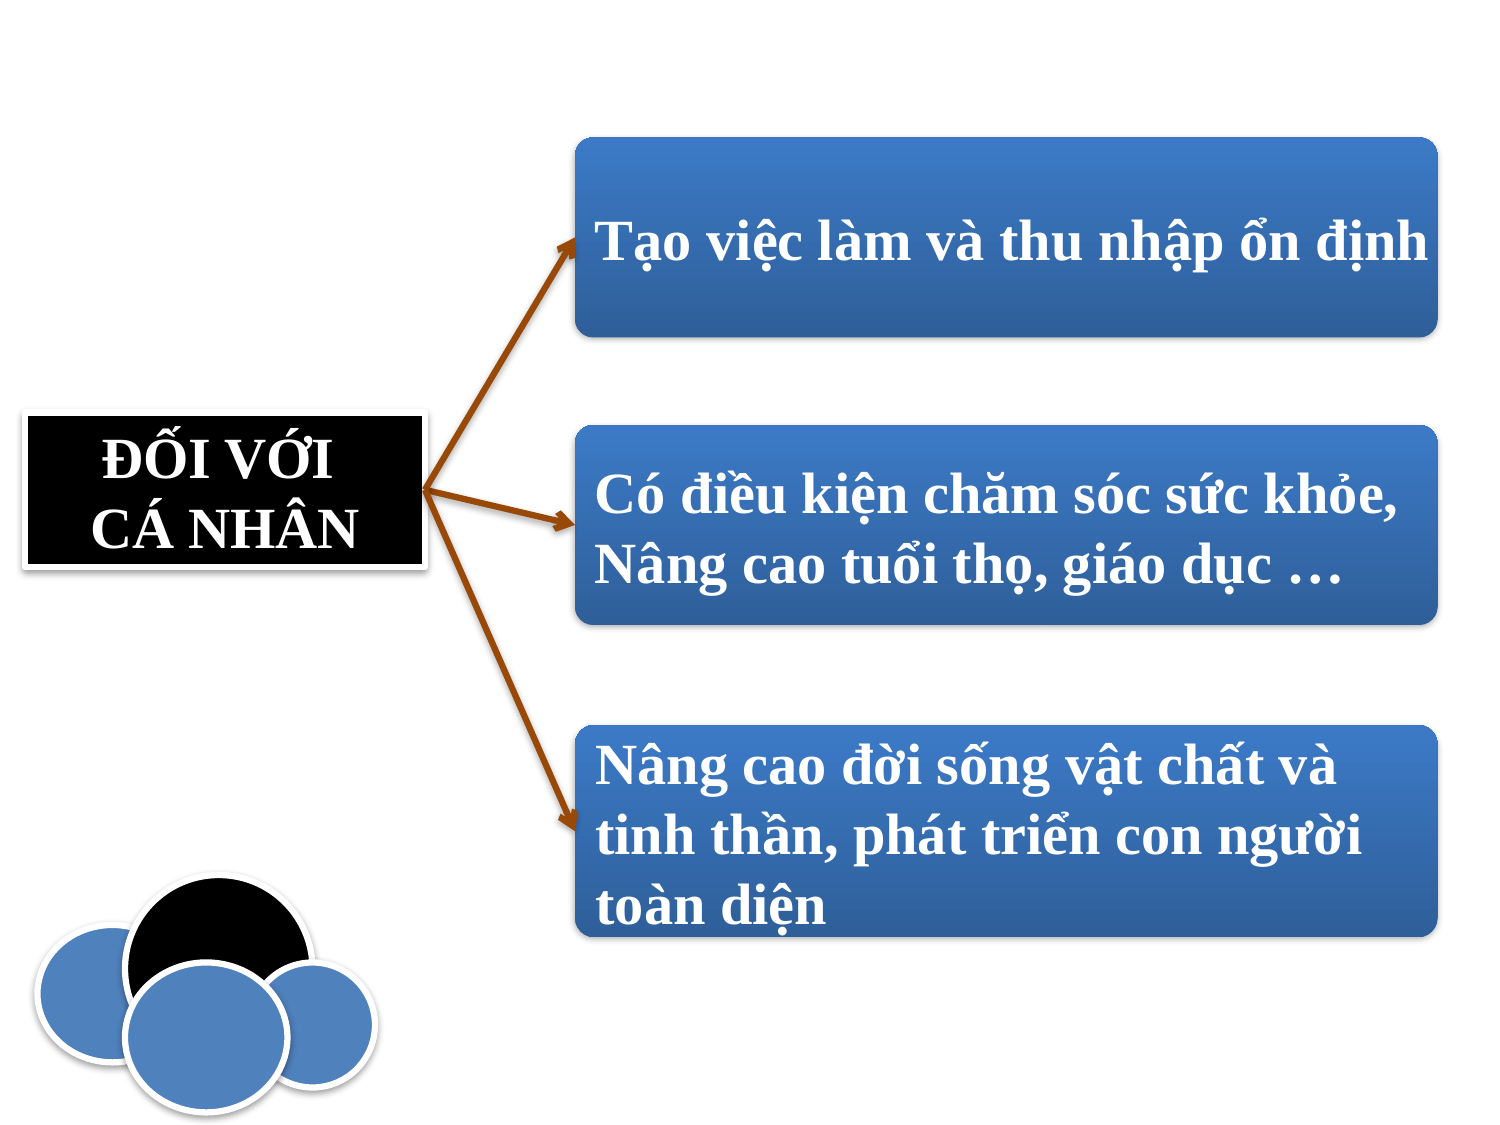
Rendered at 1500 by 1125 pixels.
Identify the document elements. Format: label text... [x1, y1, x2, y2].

text_box [121, 959, 291, 1116]
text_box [424, 490, 576, 832]
text_box ĐỐI VỚI CÁ NHÂN [22, 409, 419, 570]
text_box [424, 237, 576, 490]
text_box [266, 959, 379, 1091]
text_box [121, 871, 315, 1002]
text_box [34, 921, 130, 1066]
text_box Có điều kiện chăm sóc sức khỏe, Nâng cao tuổi thọ, giáo dục … [579, 425, 1438, 626]
text_box Nâng cao đời sống vật chất và tinh thần, phát triển con người toàn diện [574, 724, 1438, 938]
text_box Tạo việc làm và thu nhập ổn định [575, 137, 1438, 338]
